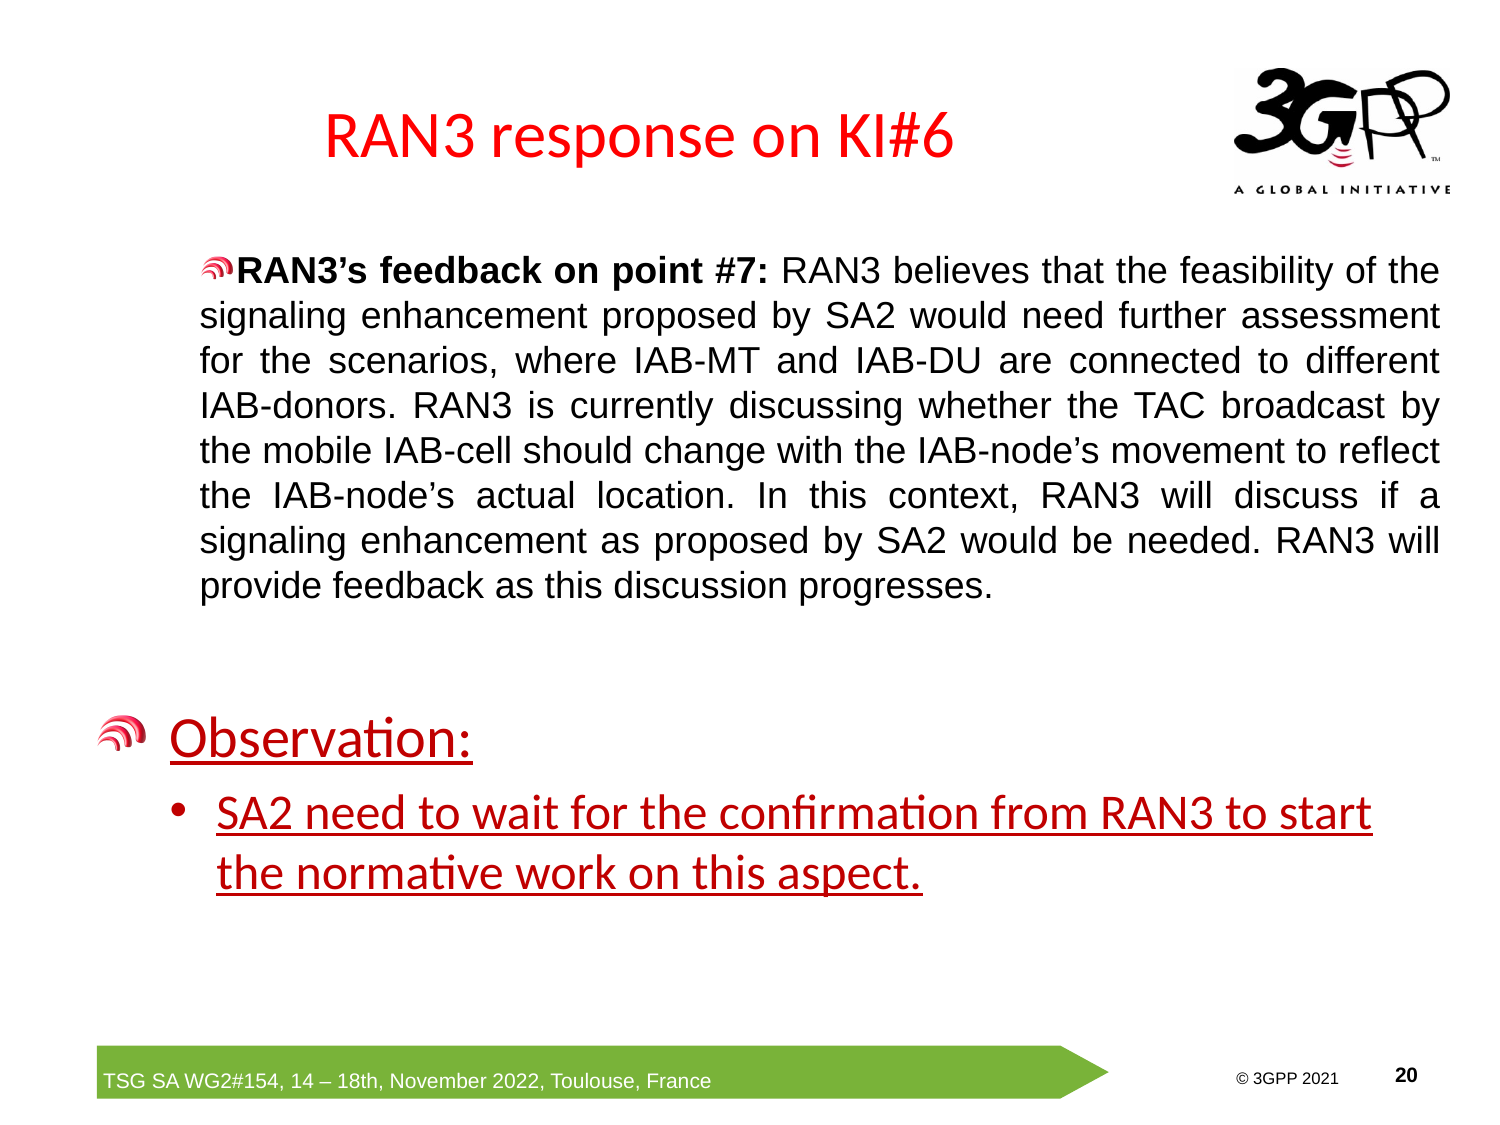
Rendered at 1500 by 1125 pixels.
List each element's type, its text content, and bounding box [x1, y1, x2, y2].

title RAN3 response on KI#6 [80, 37, 1201, 225]
picture [94, 713, 136, 755]
picture [1234, 68, 1450, 194]
picture [199, 255, 226, 282]
list RAN3’s feedback on point #7: RAN3 believes that the feasibility of the signaling enhancement proposed by SA2 would need further assessment for the scenarios, where IAB-MT and IAB-DU are connected to different IAB-donors. RAN3 is currently discussing whether the TAC broadcast by the mobile IAB-cell should change with the IAB-node’s movement to reflect the IAB-node’s actual location. In this context, RAN3 will discuss if a signaling enhancement as proposed by SA2 would be needed. RAN3 will provide feedback as this discussion progresses. Observation: SA2 need to wait for the confirmation from RAN3 to start the normative work on this aspect. [79, 238, 1456, 1031]
